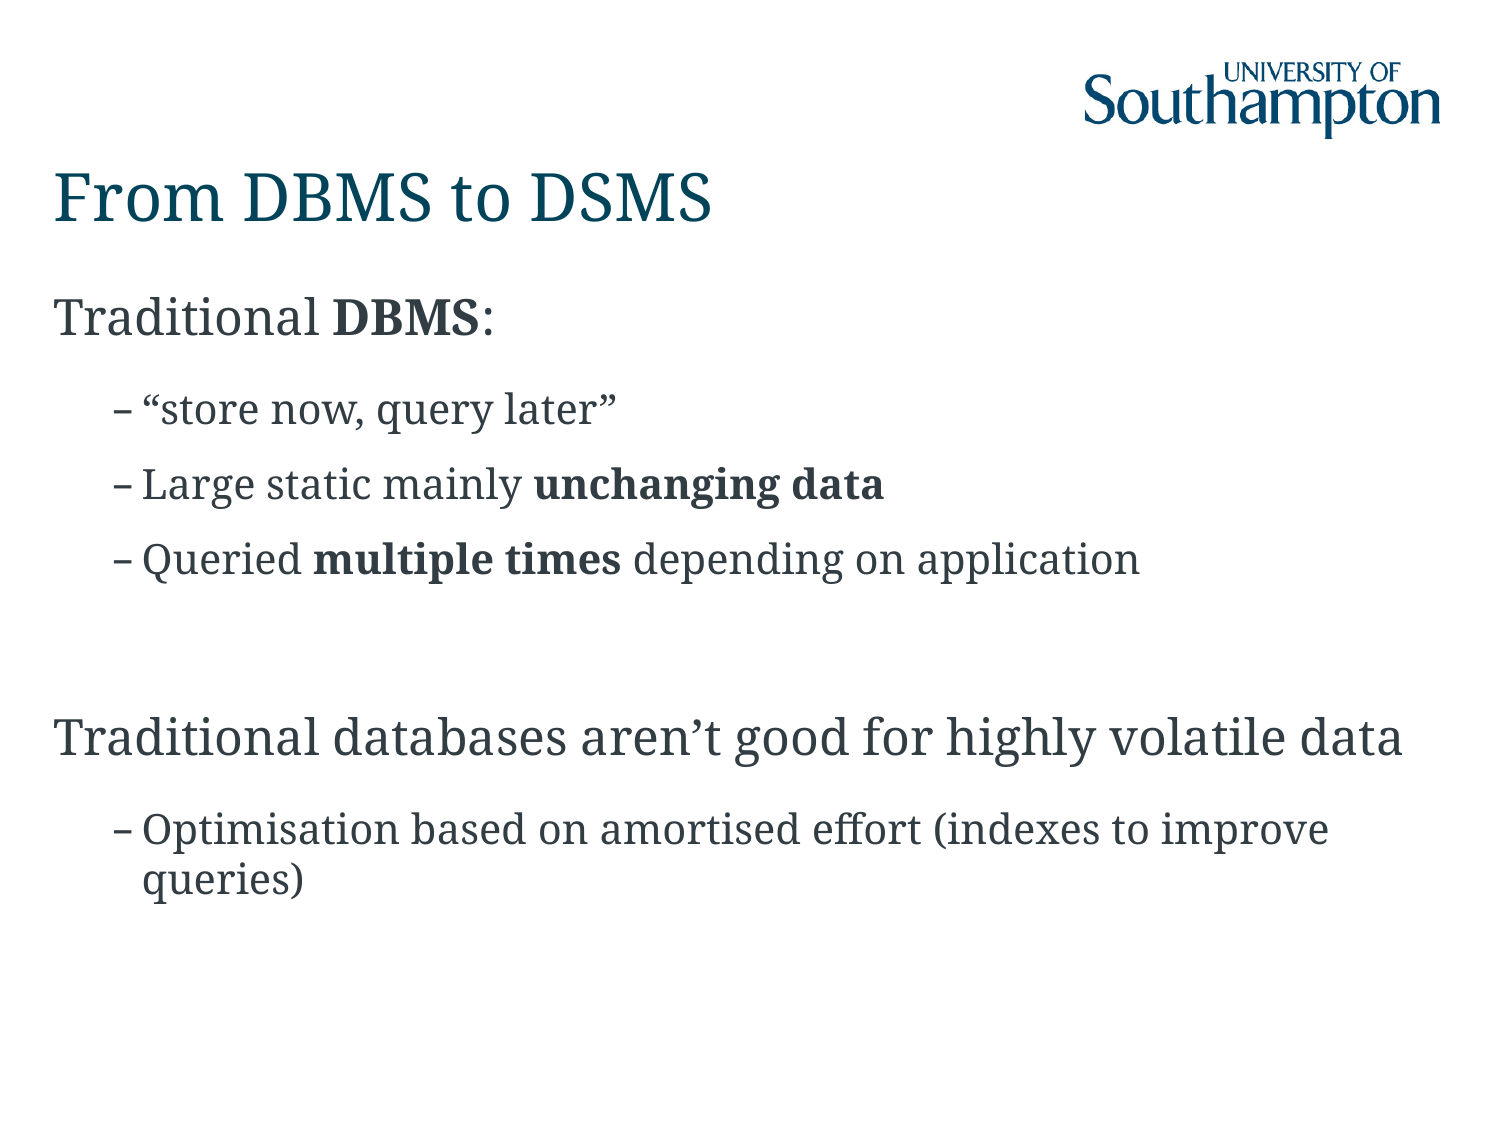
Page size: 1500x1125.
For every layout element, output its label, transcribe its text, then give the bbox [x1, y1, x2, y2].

picture [1085, 62, 1440, 139]
title From DBMS to DSMS [52, 147, 1448, 255]
list Traditional DBMS: “store now, query later” Large static mainly unchanging data Queried multiple times depending on application Traditional databases aren’t good for highly volatile data Optimisation based on amortised effort (indexes to improve queries) [52, 277, 1448, 1011]
